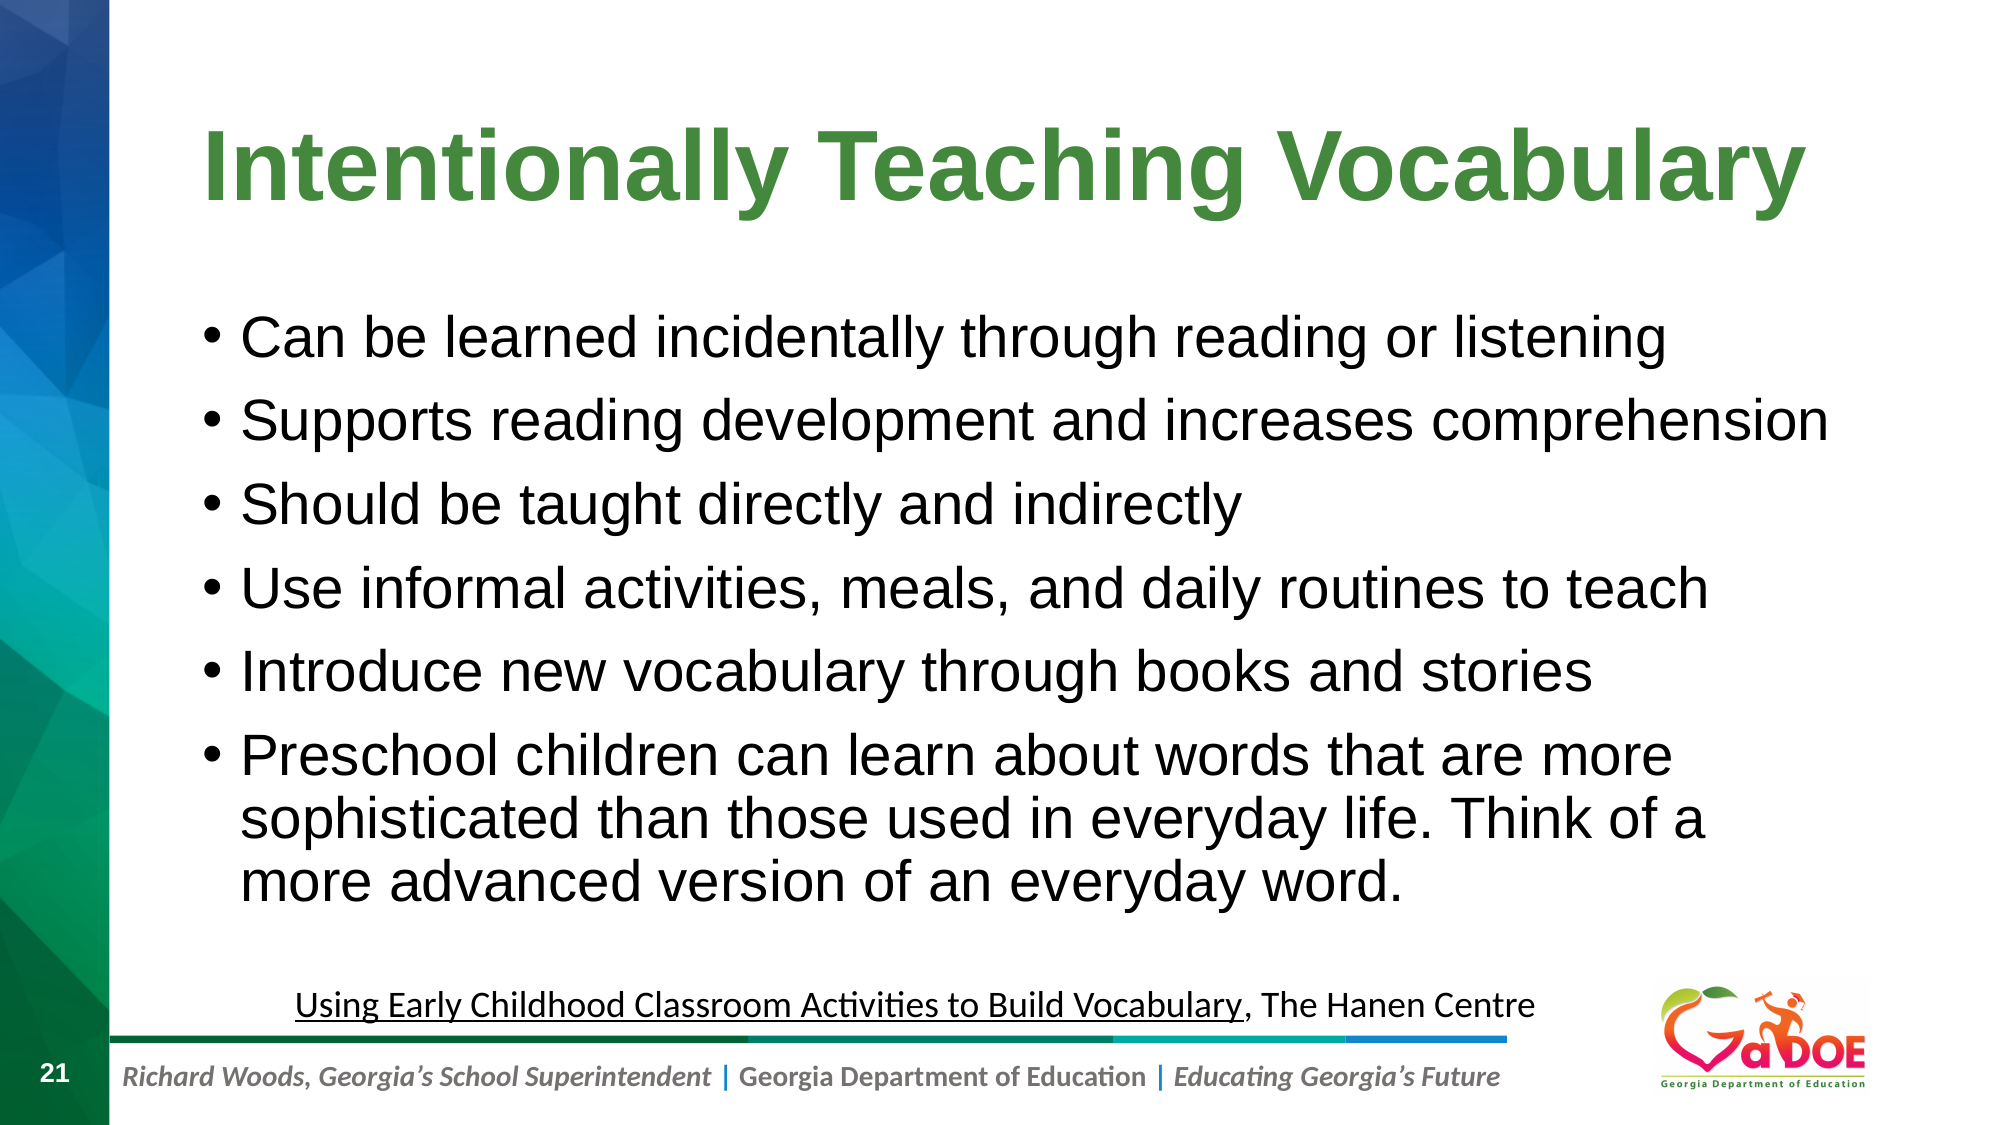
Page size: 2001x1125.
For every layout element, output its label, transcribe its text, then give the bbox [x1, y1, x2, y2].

text_box Using Early Childhood Classroom Activities to Build Vocabulary, The Hanen Centre [279, 972, 1552, 1033]
picture [0, 0, 110, 1125]
list Can be learned incidentally through reading or listening Supports reading development and increases comprehension Should be taught directly and indirectly Use informal activities, meals, and daily routines to teach Introduce new vocabulary through books and stories Preschool children can learn about words that are more sophisticated than those used in everyday life. Think of a more advanced version of an everyday word. [187, 299, 1863, 1032]
picture [1654, 977, 1870, 1096]
title Intentionally Teaching Vocabulary [187, 59, 1863, 278]
